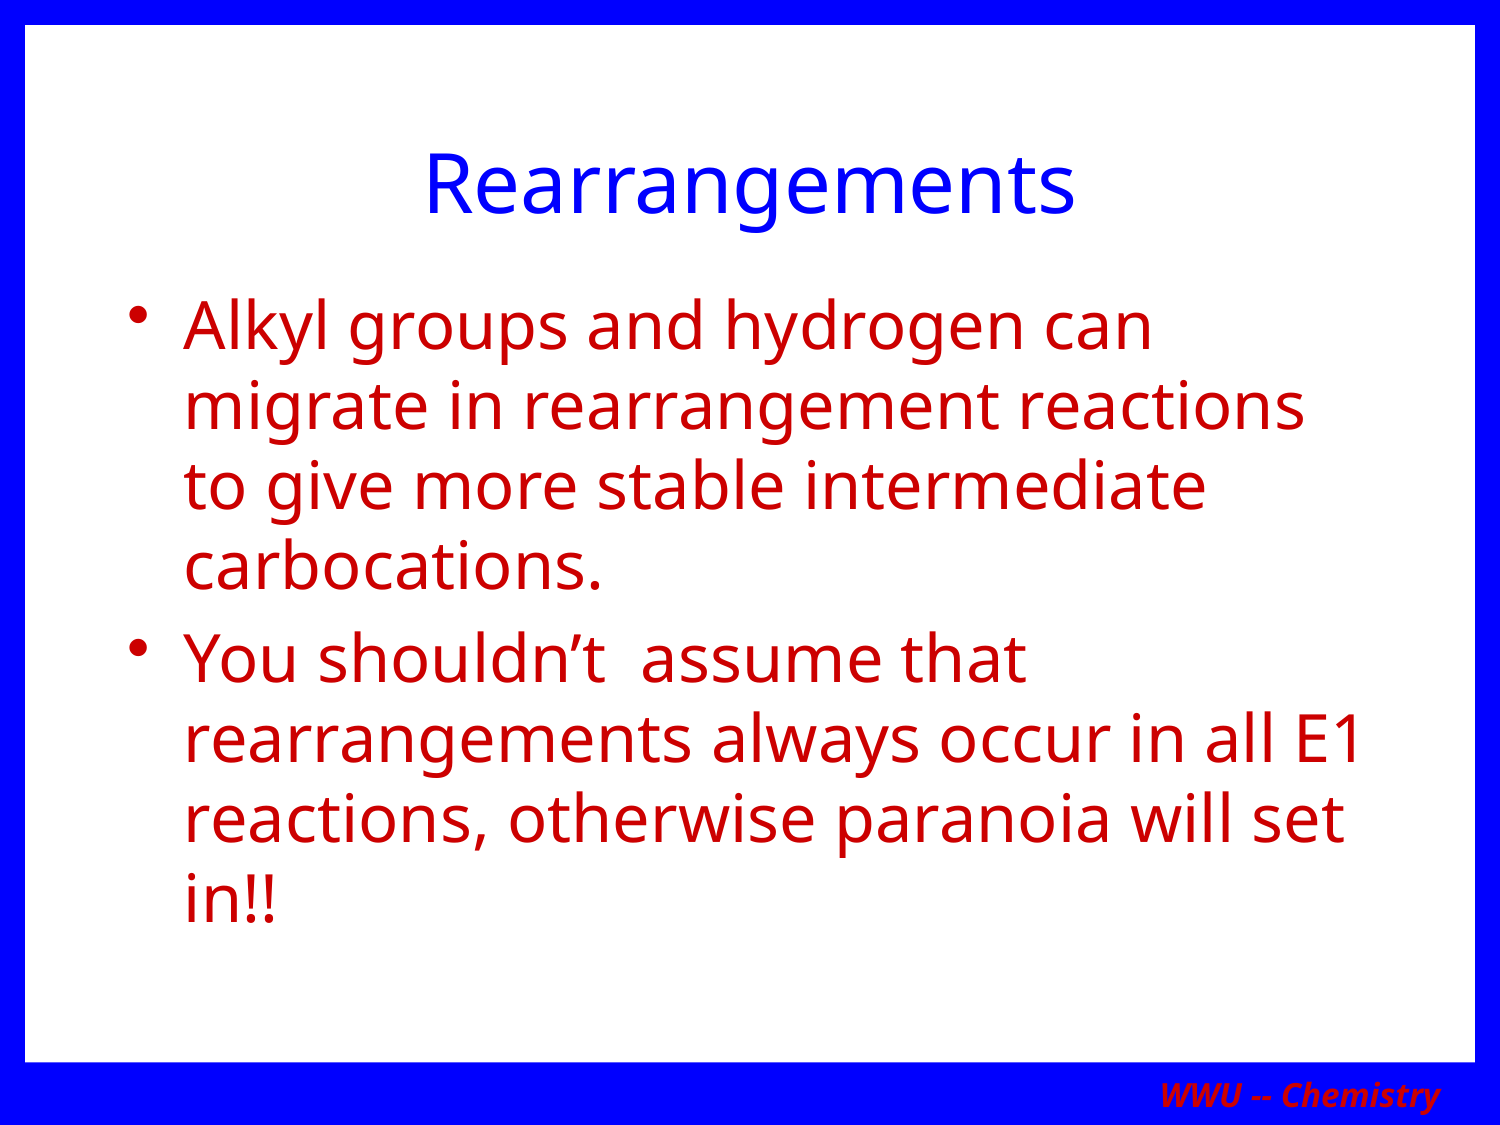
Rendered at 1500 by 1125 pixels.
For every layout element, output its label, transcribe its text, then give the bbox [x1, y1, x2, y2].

footer WWU -- Chemistry [1062, 1066, 1500, 1125]
list Alkyl groups and hydrogen can migrate in rearrangement reactions to give more stable intermediate carbocations. You shouldn’t assume that rearrangements always occur in all E1 reactions, otherwise paranoia will set in!! [112, 274, 1388, 951]
title Rearrangements [112, 49, 1388, 238]
